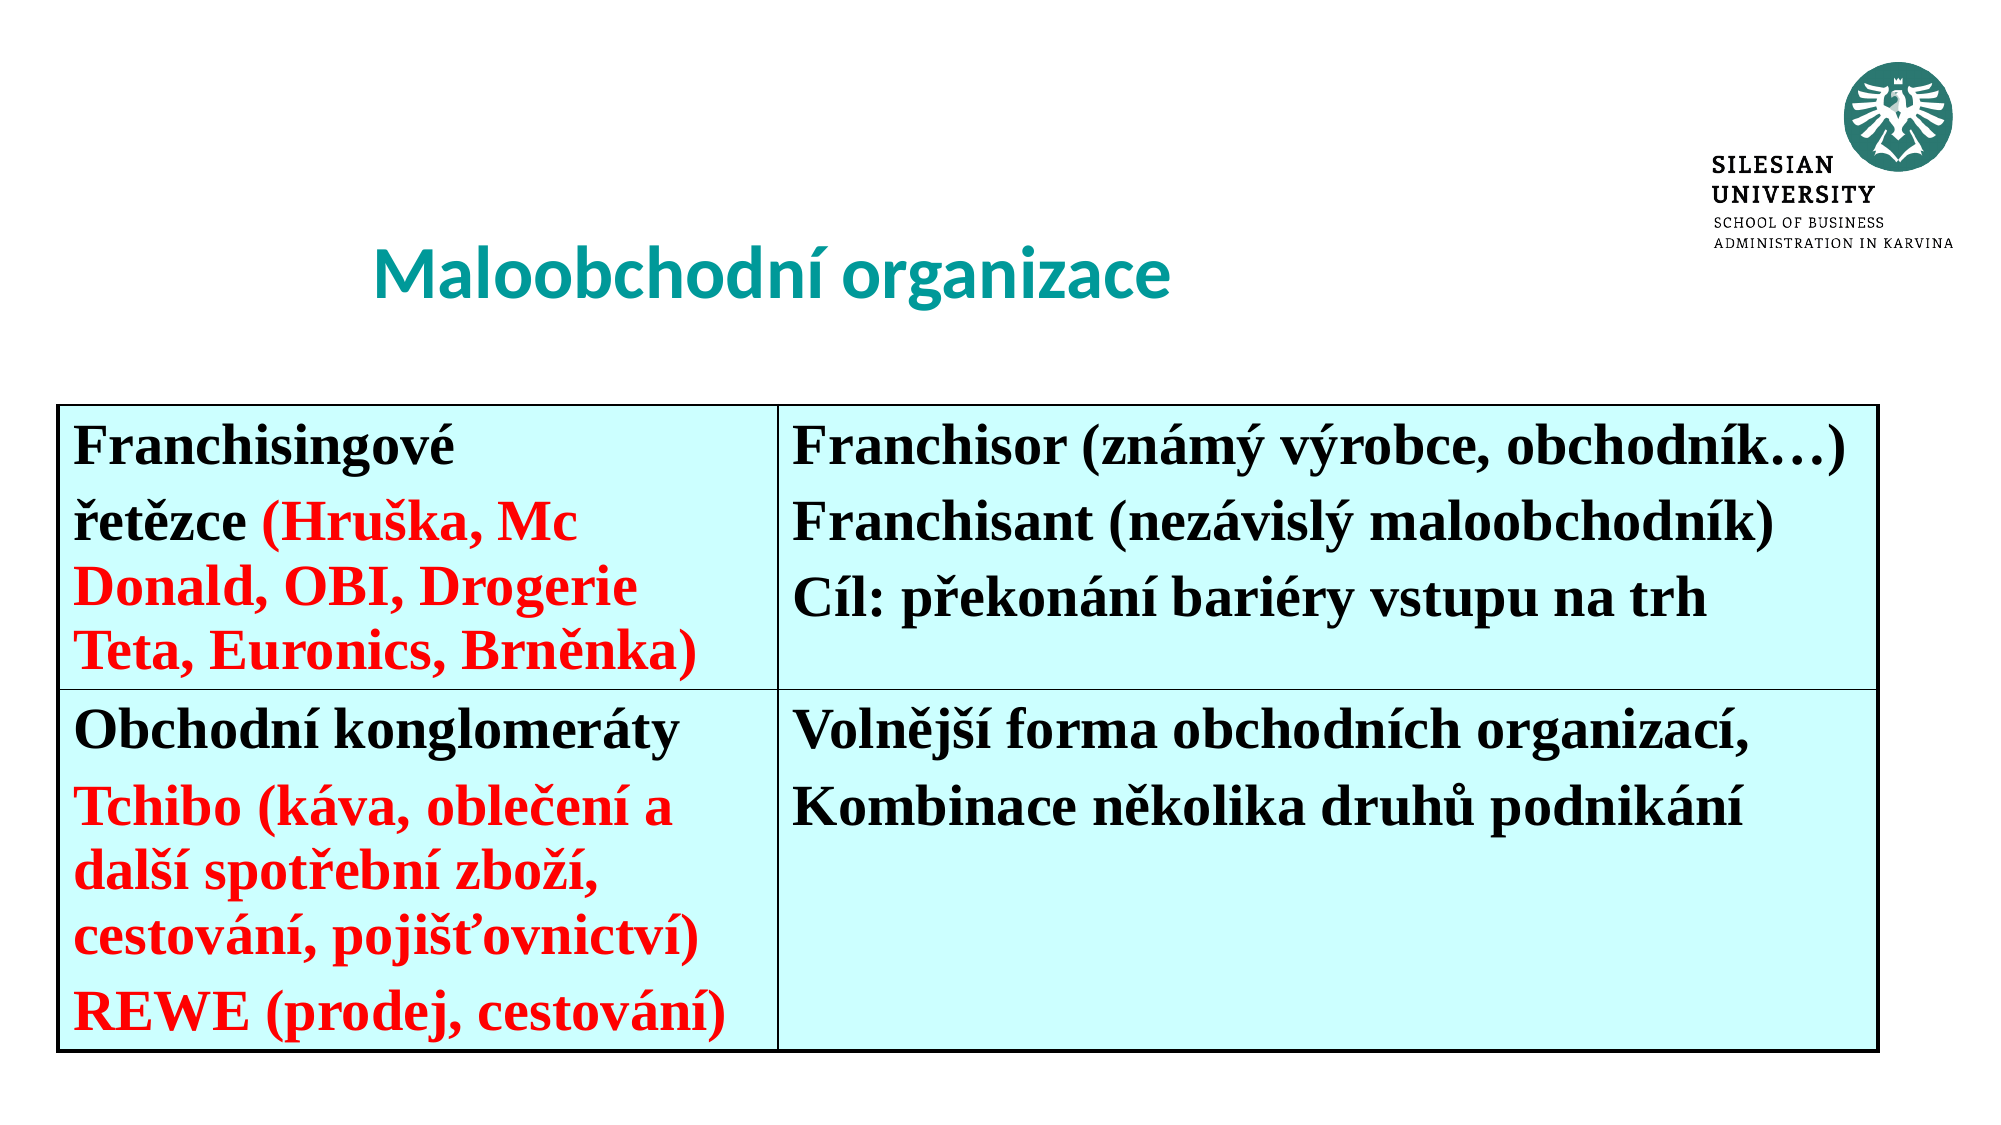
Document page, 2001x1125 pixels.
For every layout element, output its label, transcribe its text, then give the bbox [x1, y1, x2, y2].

title Maloobchodní organizace [58, 221, 1488, 327]
table_cell Obchodní konglomeráty Tchibo (káva, oblečení a další spotřební zboží, cestování, pojišťovnictví) REWE (prodej, cestování) [60, 690, 777, 1049]
picture [1712, 62, 1953, 248]
table_cell Volnější forma obchodních organizací, Kombinace několika druhů podnikání [779, 690, 1876, 1049]
table_header Franchisor (známý výrobce, obchodník…) Franchisant (nezávislý maloobchodník) Cíl: překonání bariéry vstupu na trh [779, 406, 1876, 689]
table_header Franchisingové řetězce (Hruška, Mc Donald, OBI, Drogerie Teta, Euronics, Brněnka) [60, 406, 777, 689]
